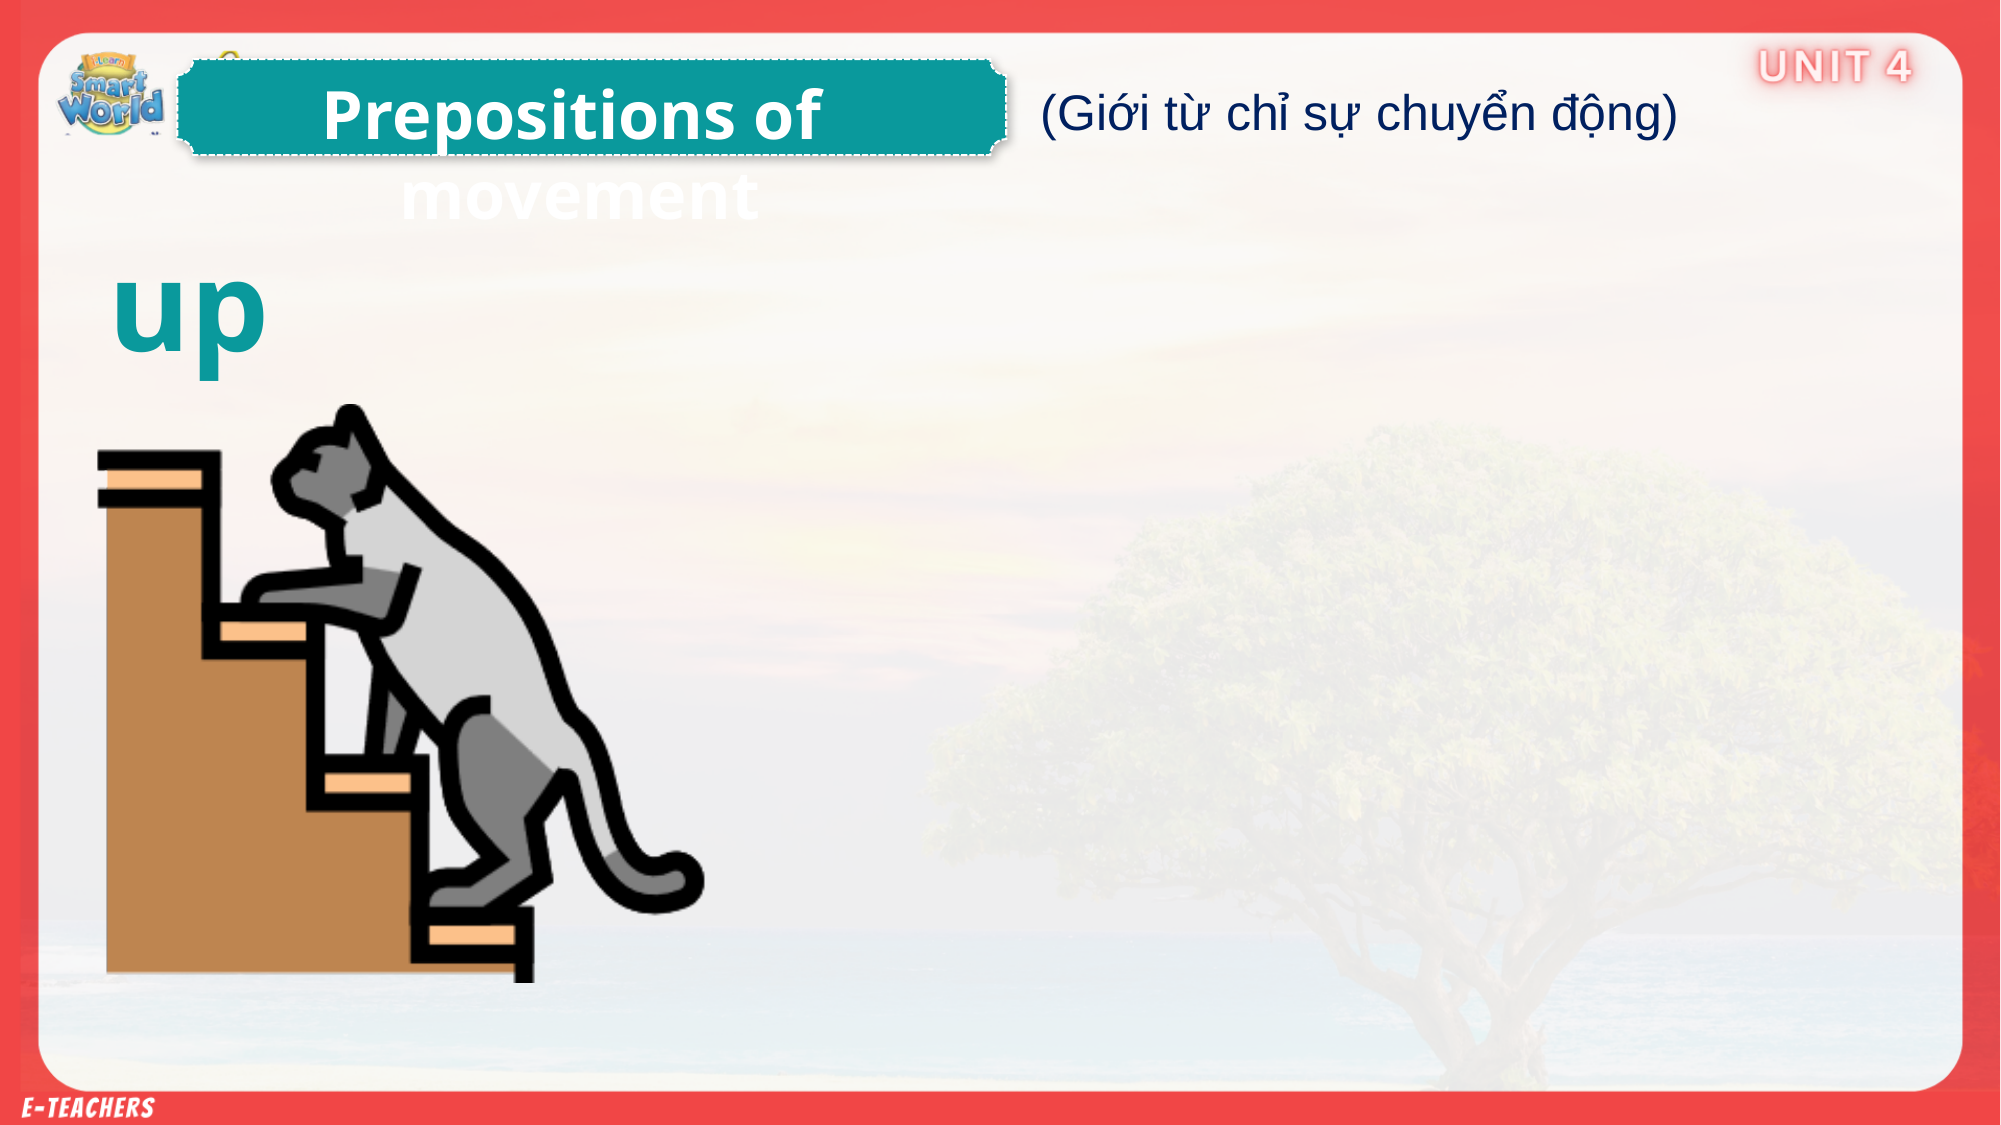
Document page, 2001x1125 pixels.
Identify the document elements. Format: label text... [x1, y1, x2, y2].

text_box up [93, 216, 1375, 405]
picture [0, 0, 2001, 1125]
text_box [139, 59, 1700, 162]
text_box [97, 404, 709, 983]
